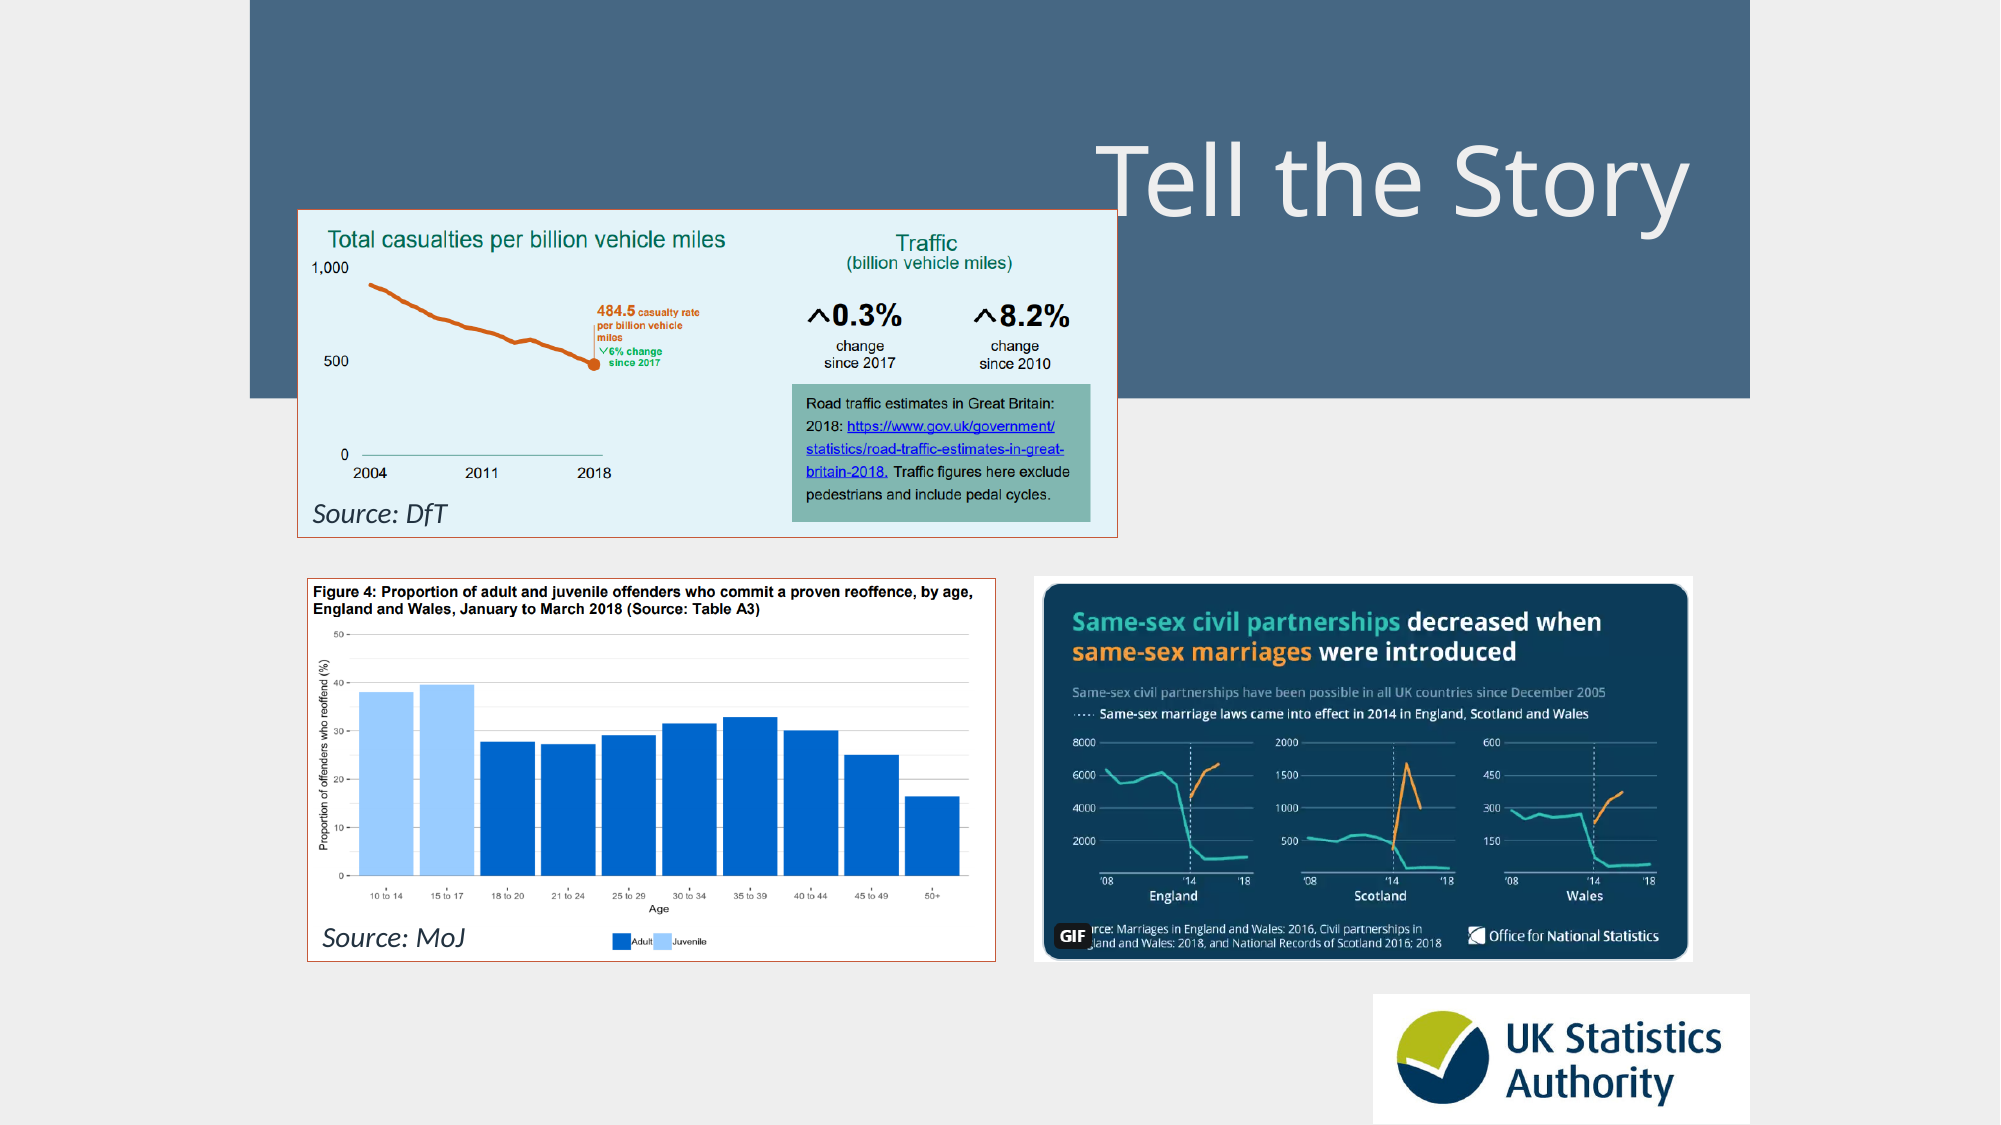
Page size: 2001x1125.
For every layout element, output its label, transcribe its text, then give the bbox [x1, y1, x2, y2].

picture [1373, 994, 1750, 1124]
picture [307, 578, 996, 962]
picture [1034, 576, 1693, 962]
title Tell the Story [1063, 48, 1723, 246]
picture [297, 209, 1118, 538]
text_box [249, 0, 1751, 399]
